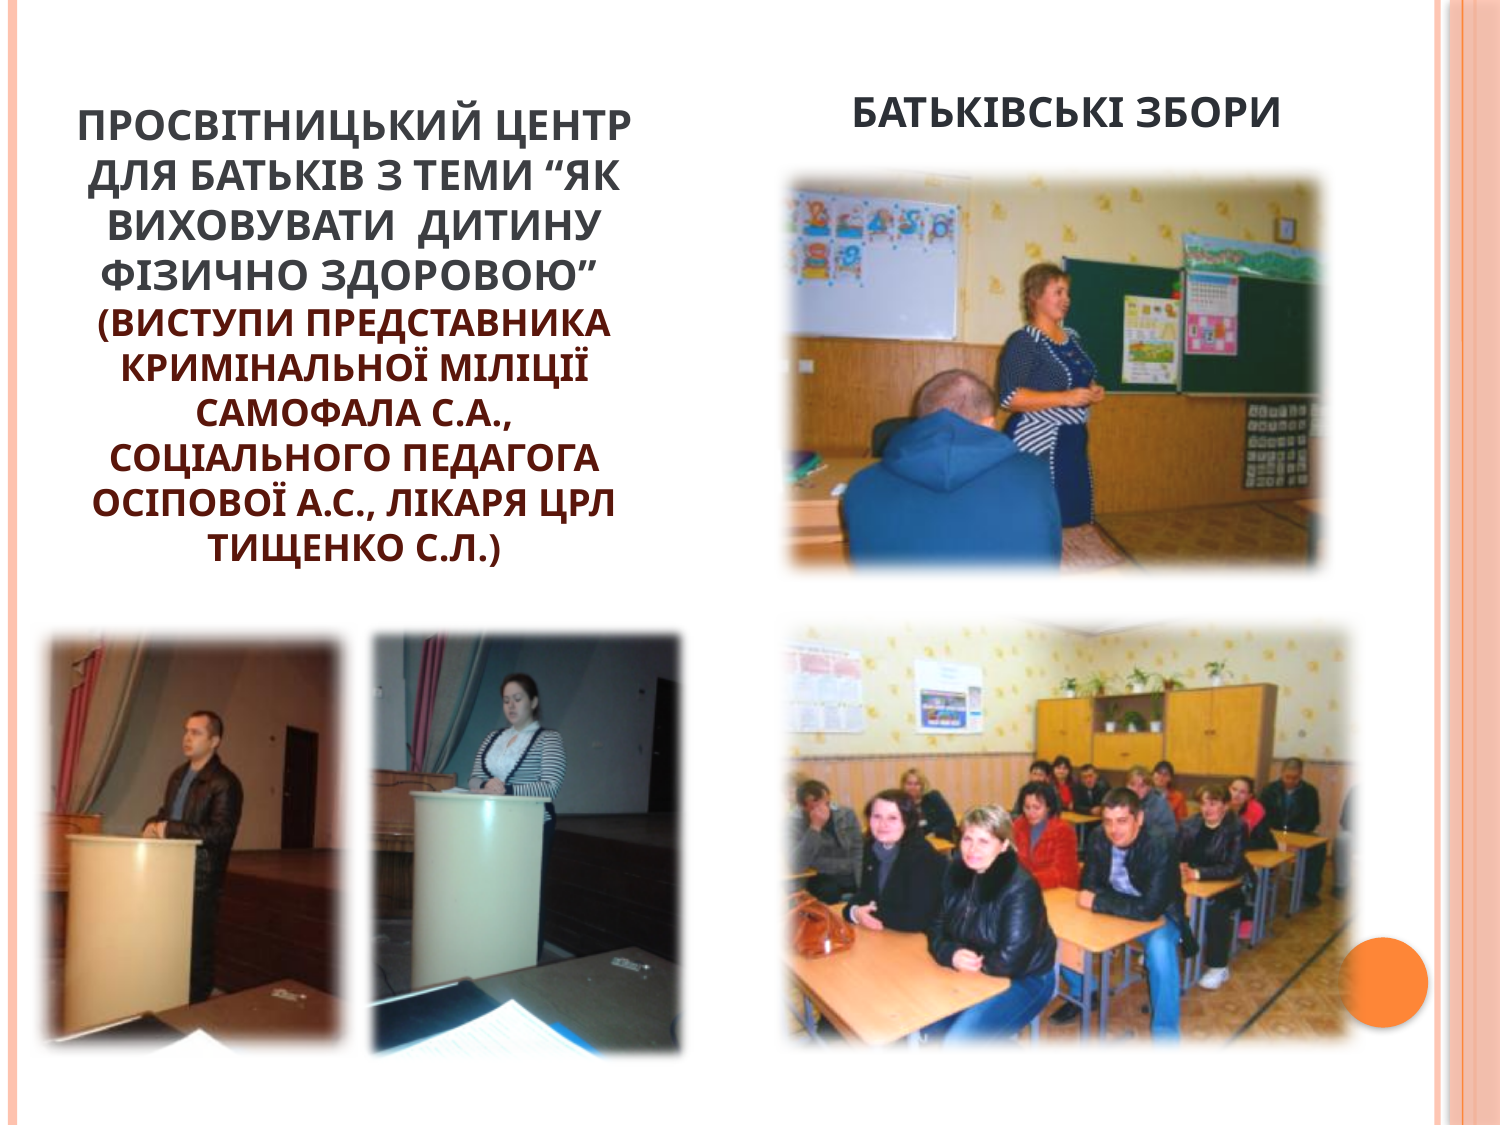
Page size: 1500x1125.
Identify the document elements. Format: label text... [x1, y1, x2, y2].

list БАТЬКІВСЬКІ ЗБОРИ [699, 77, 1436, 1063]
title ПРОСВІТНИЦЬКИЙ ЦЕНТР ДЛЯ БАТЬКІВ З ТЕМИ “ЯК ВИХОВУВАТИ ДИТИНУ ФІЗИЧНО ЗДОРОВОЮ” (ВИСТУПИ ПРЕДСТАВНИКА КРИМІНАЛЬНОЇ МІЛІЦІЇ САМОФАЛА С.А., СОЦІАЛЬНОГО ПЕДАГОГА ОСІПОВОЇ А.С., ЛІКАРЯ ЦРЛ ТИЩЕНКО С.Л.) [53, 172, 656, 619]
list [359, 621, 695, 1067]
picture [774, 610, 1366, 1055]
picture [774, 161, 1337, 584]
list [29, 622, 355, 1060]
